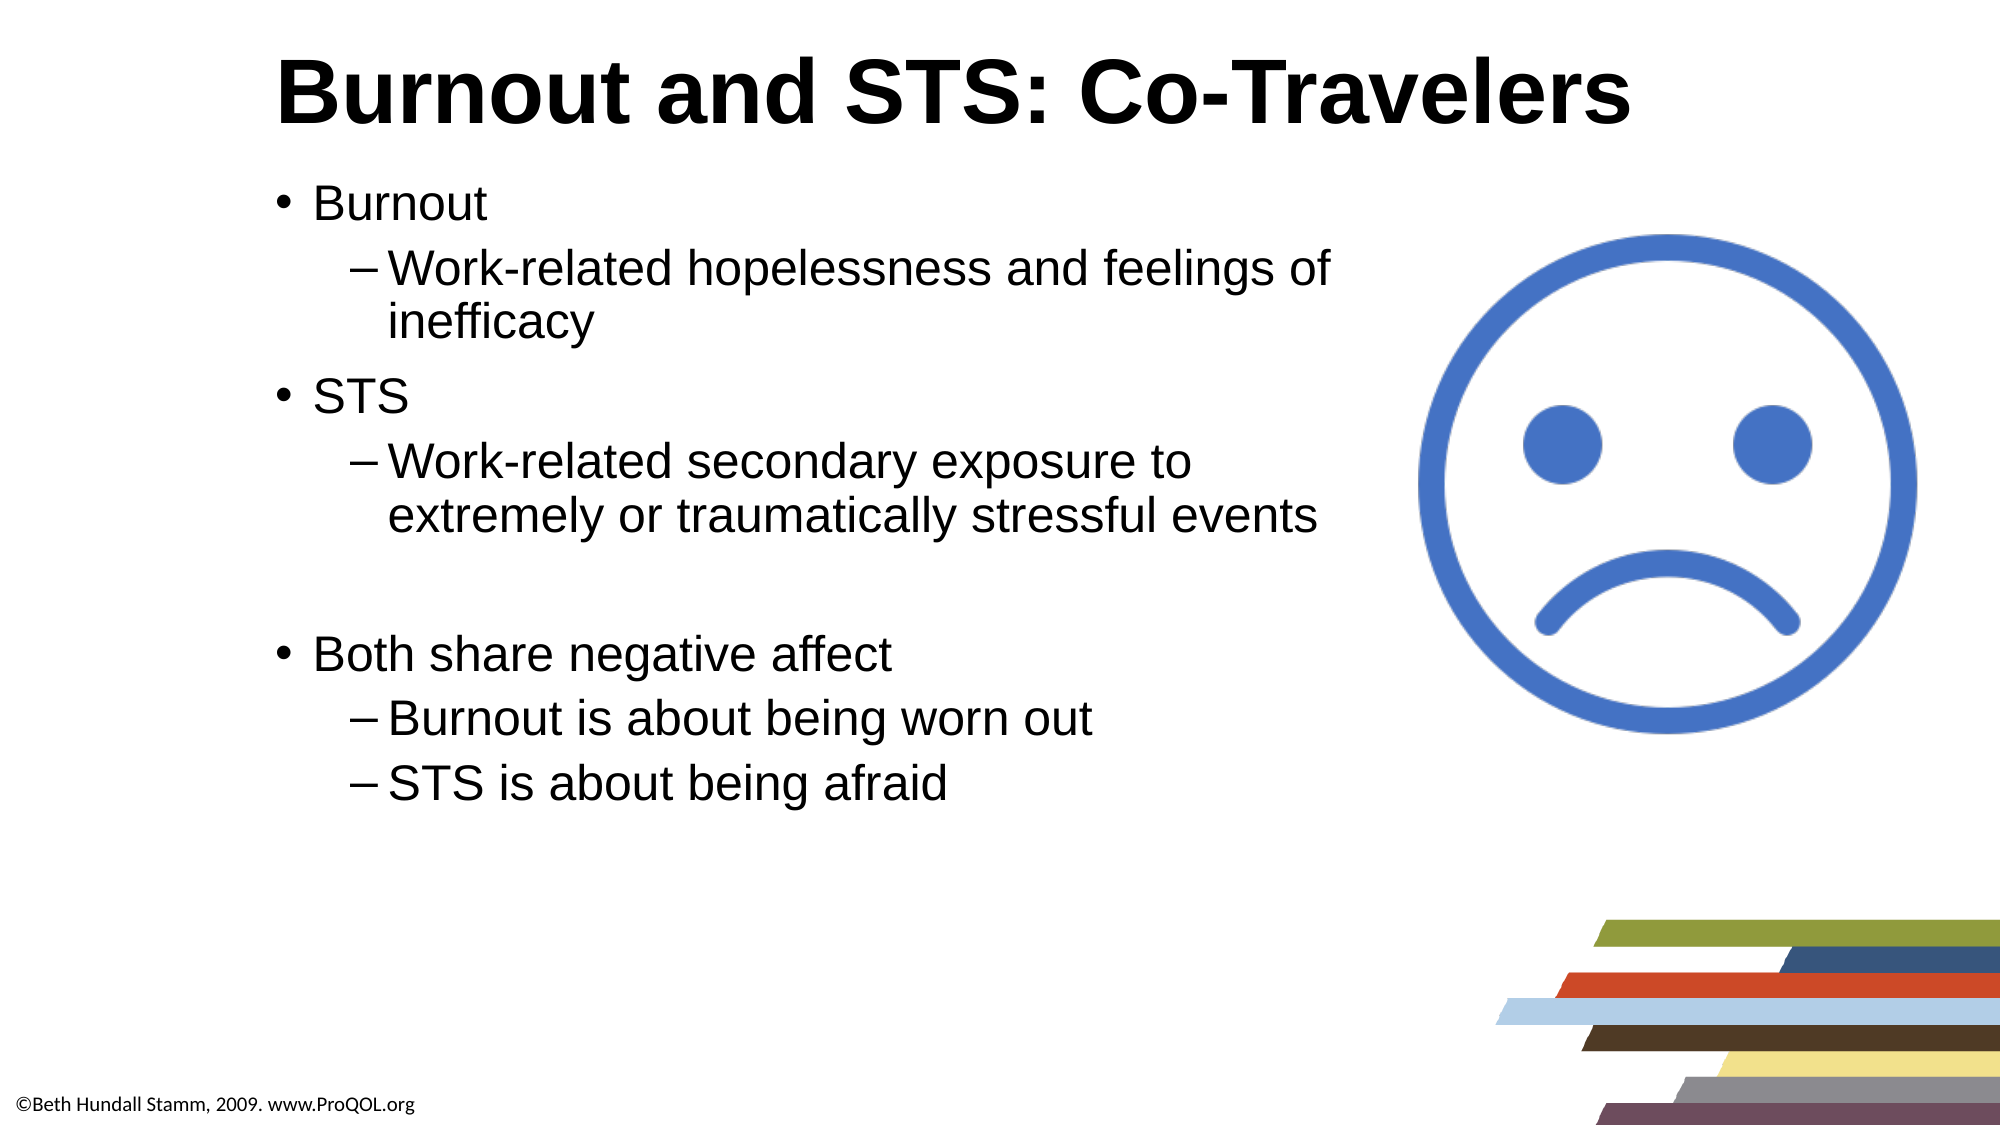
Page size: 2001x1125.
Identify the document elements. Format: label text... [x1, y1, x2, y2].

picture [1469, 847, 2000, 1125]
text_box Burnout Work-related hopelessness and feelings of inefficacy STS Work-related secondary exposure to extremely or traumatically stressful events Both share negative affect Burnout is about being worn out STS is about being afraid [260, 170, 1435, 959]
picture [1353, 169, 1983, 800]
text_box ©Beth Hundall Stamm, 2009. www.ProQOL.org [0, 1083, 445, 1125]
title Burnout and STS: Co-Travelers [260, 18, 1758, 170]
